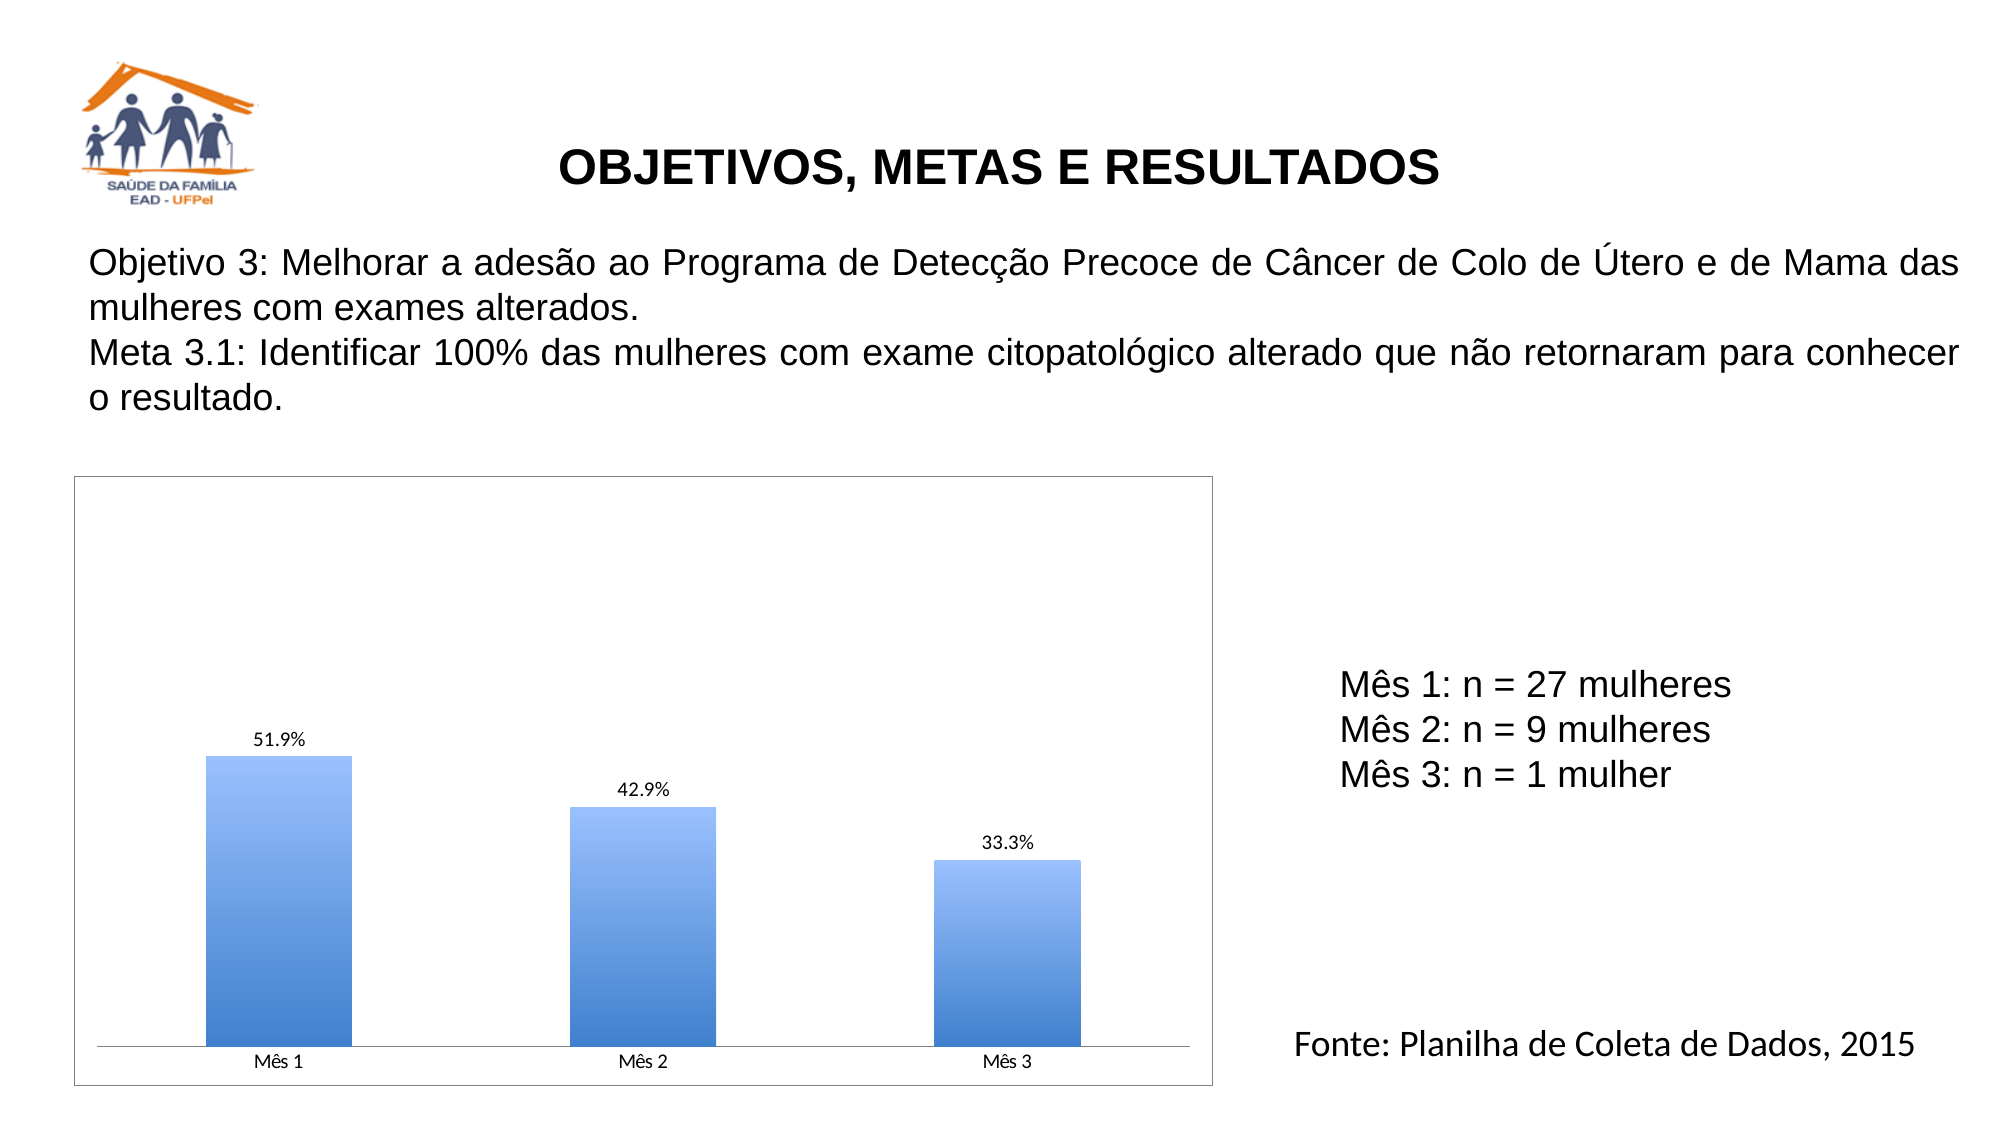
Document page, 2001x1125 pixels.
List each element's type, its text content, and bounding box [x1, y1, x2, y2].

title OBJETIVOS, METAS E RESULTADOS [137, 59, 1863, 230]
text_box Fonte: Planilha de Coleta de Dados, 2015 [1279, 1011, 1950, 1072]
text_box Objetivo 3: Melhorar a adesão ao Programa de Detecção Precoce de Câncer de Colo de Útero e de Mama das mulheres com exames alterados. Meta 3.1: Identificar 100% das mulheres com exame citopatológico alterado que não retornaram para conhecer o resultado. [73, 230, 1975, 516]
text_box Mês 1: n = 27 mulheres Mês 2: n = 9 mulheres Mês 3: n = 1 mulher [1324, 652, 1809, 803]
picture [73, 57, 263, 212]
chart [73, 475, 1213, 1086]
